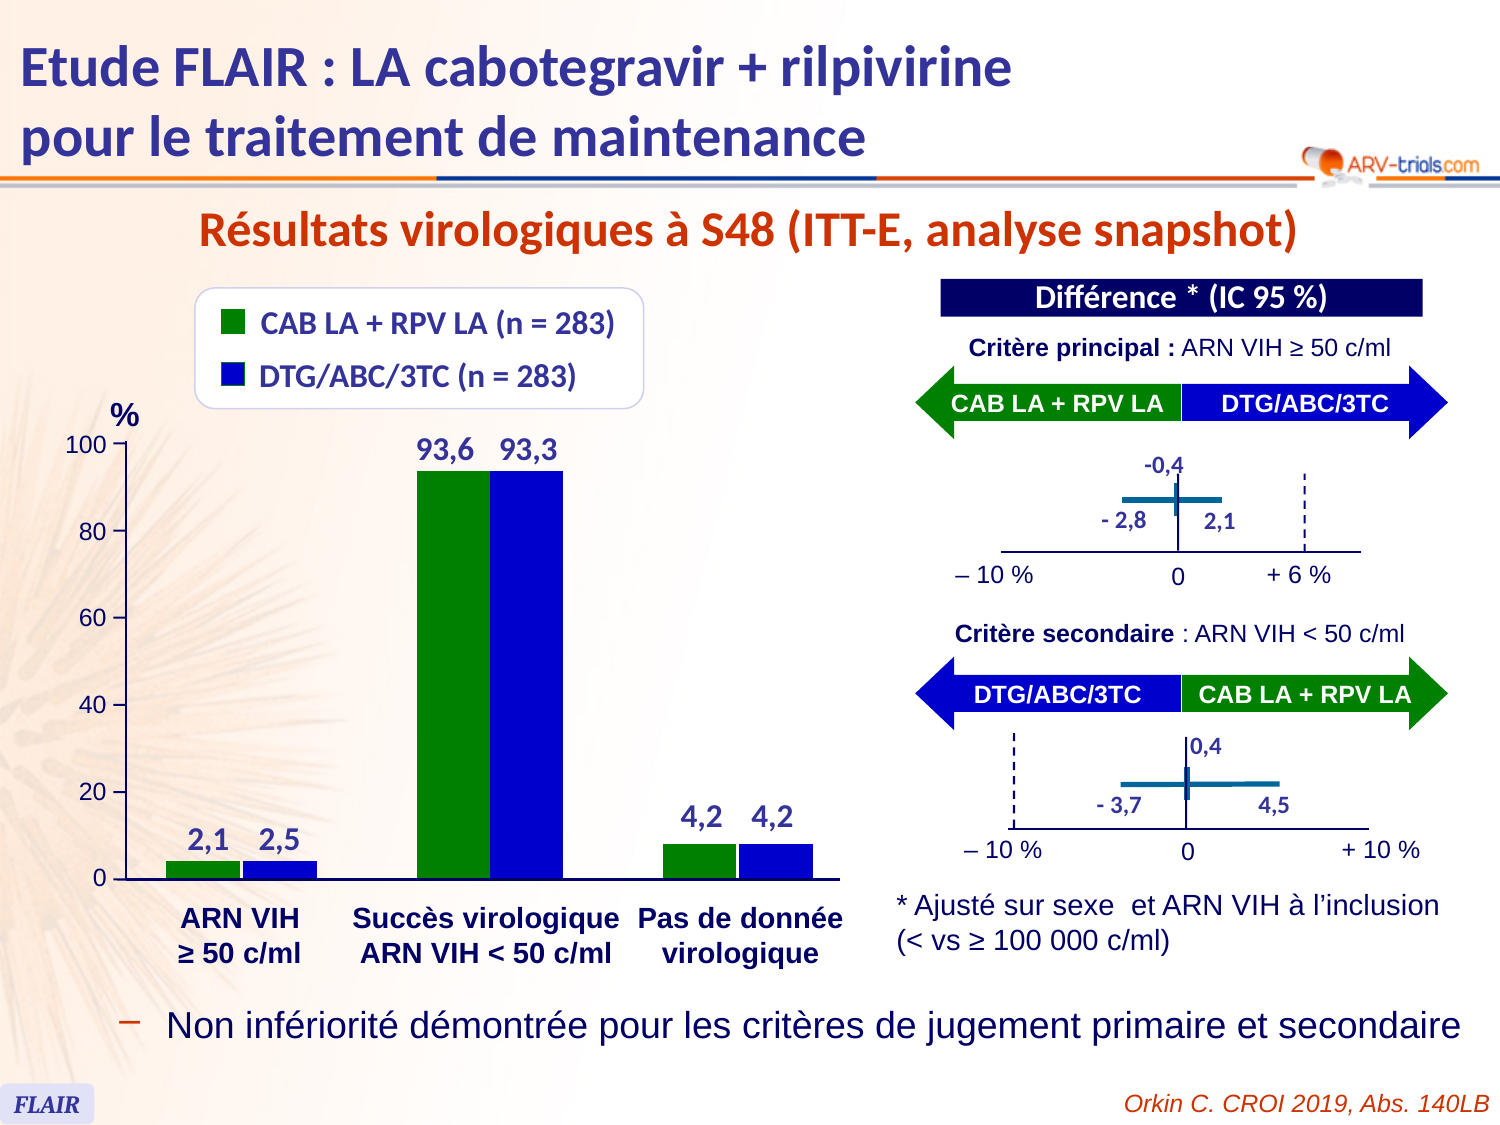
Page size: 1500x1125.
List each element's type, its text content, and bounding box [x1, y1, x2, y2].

title Etude FLAIR : LA cabotegravir + rilpivirine pour le traitement de maintenance [5, 7, 1497, 190]
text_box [64, 287, 845, 971]
text_box Non infériorité démontrée pour les critères de jugement primaire et secondaire [29, 993, 1483, 1071]
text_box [881, 609, 1480, 966]
text_box FLAIR [0, 1083, 95, 1125]
text_box Résultats virologiques à S48 (ITT-E, analyse snapshot) [183, 190, 1314, 264]
text_box Orkin C. CROI 2019, Abs. 140LB [316, 1080, 1500, 1125]
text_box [915, 278, 1449, 608]
picture [0, 0, 1500, 1125]
